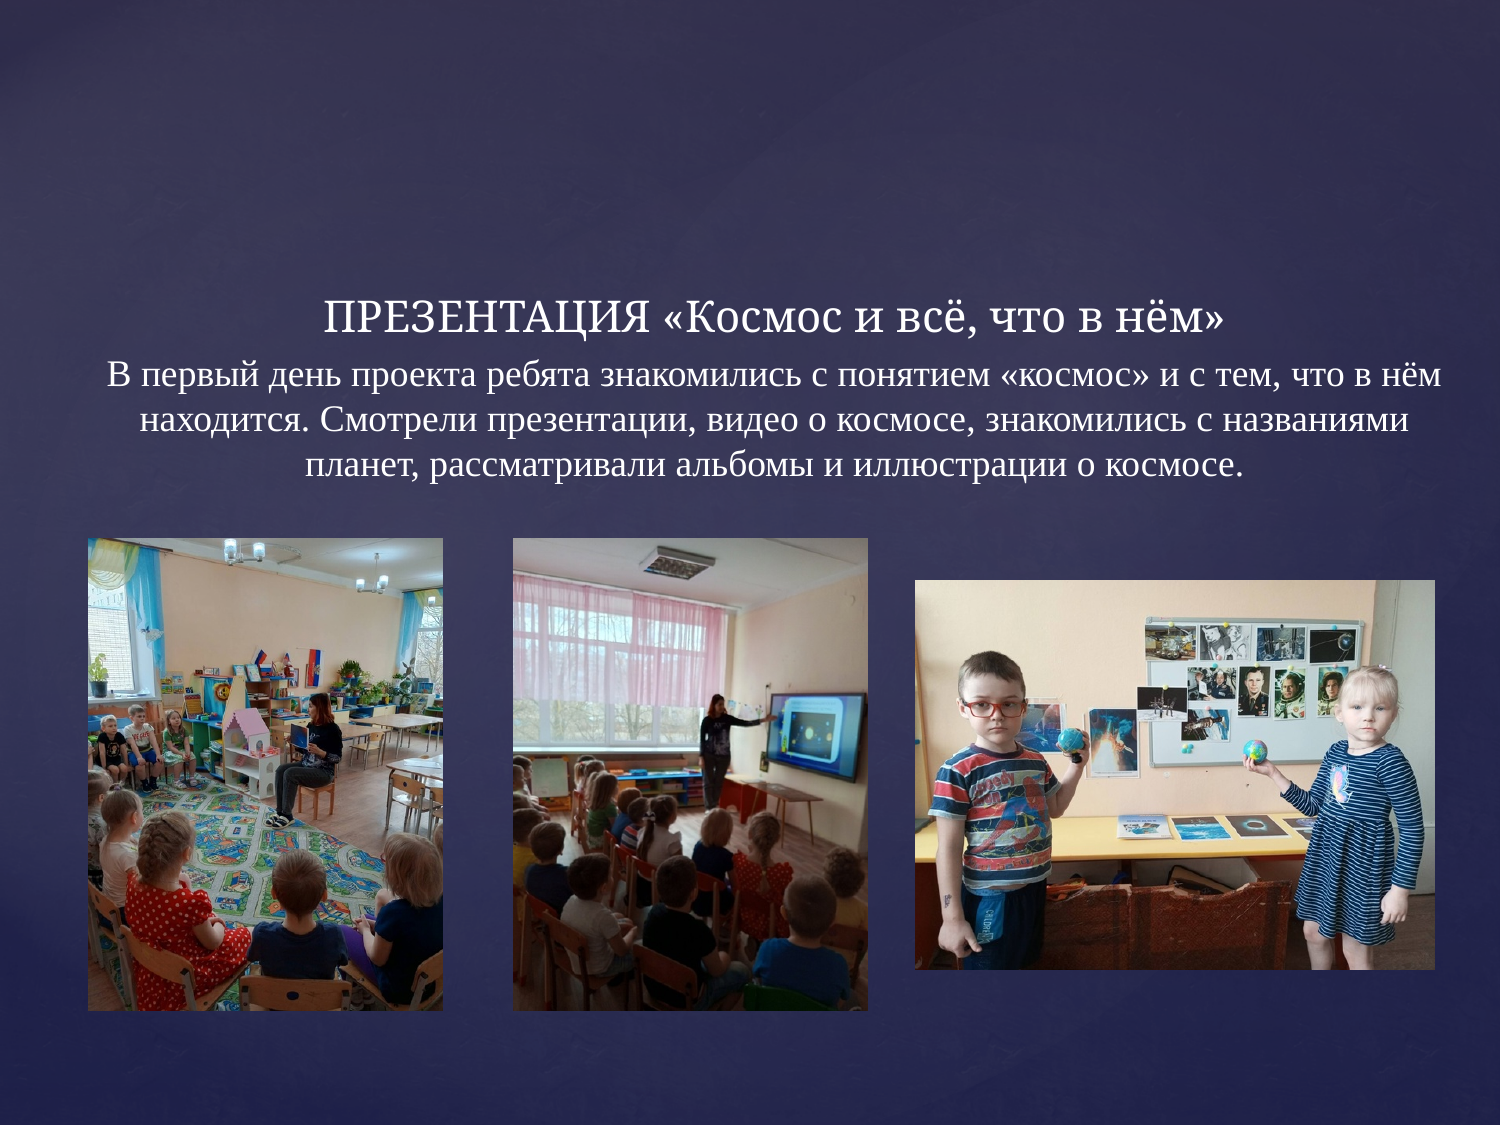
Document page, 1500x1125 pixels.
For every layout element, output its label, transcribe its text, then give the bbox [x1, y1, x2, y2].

picture [87, 538, 443, 1012]
picture [513, 538, 869, 1012]
picture [914, 579, 1435, 970]
list ПРЕЗЕНТАЦИЯ «Космос и всё, что в нём» В первый день проекта ребята знакомились с понятием «космос» и с тем, что в нём находится. Смотрели презентации, видео о космосе, знакомились с названиями планет, рассматривали альбомы и иллюстрации о космосе. [64, 112, 1483, 713]
